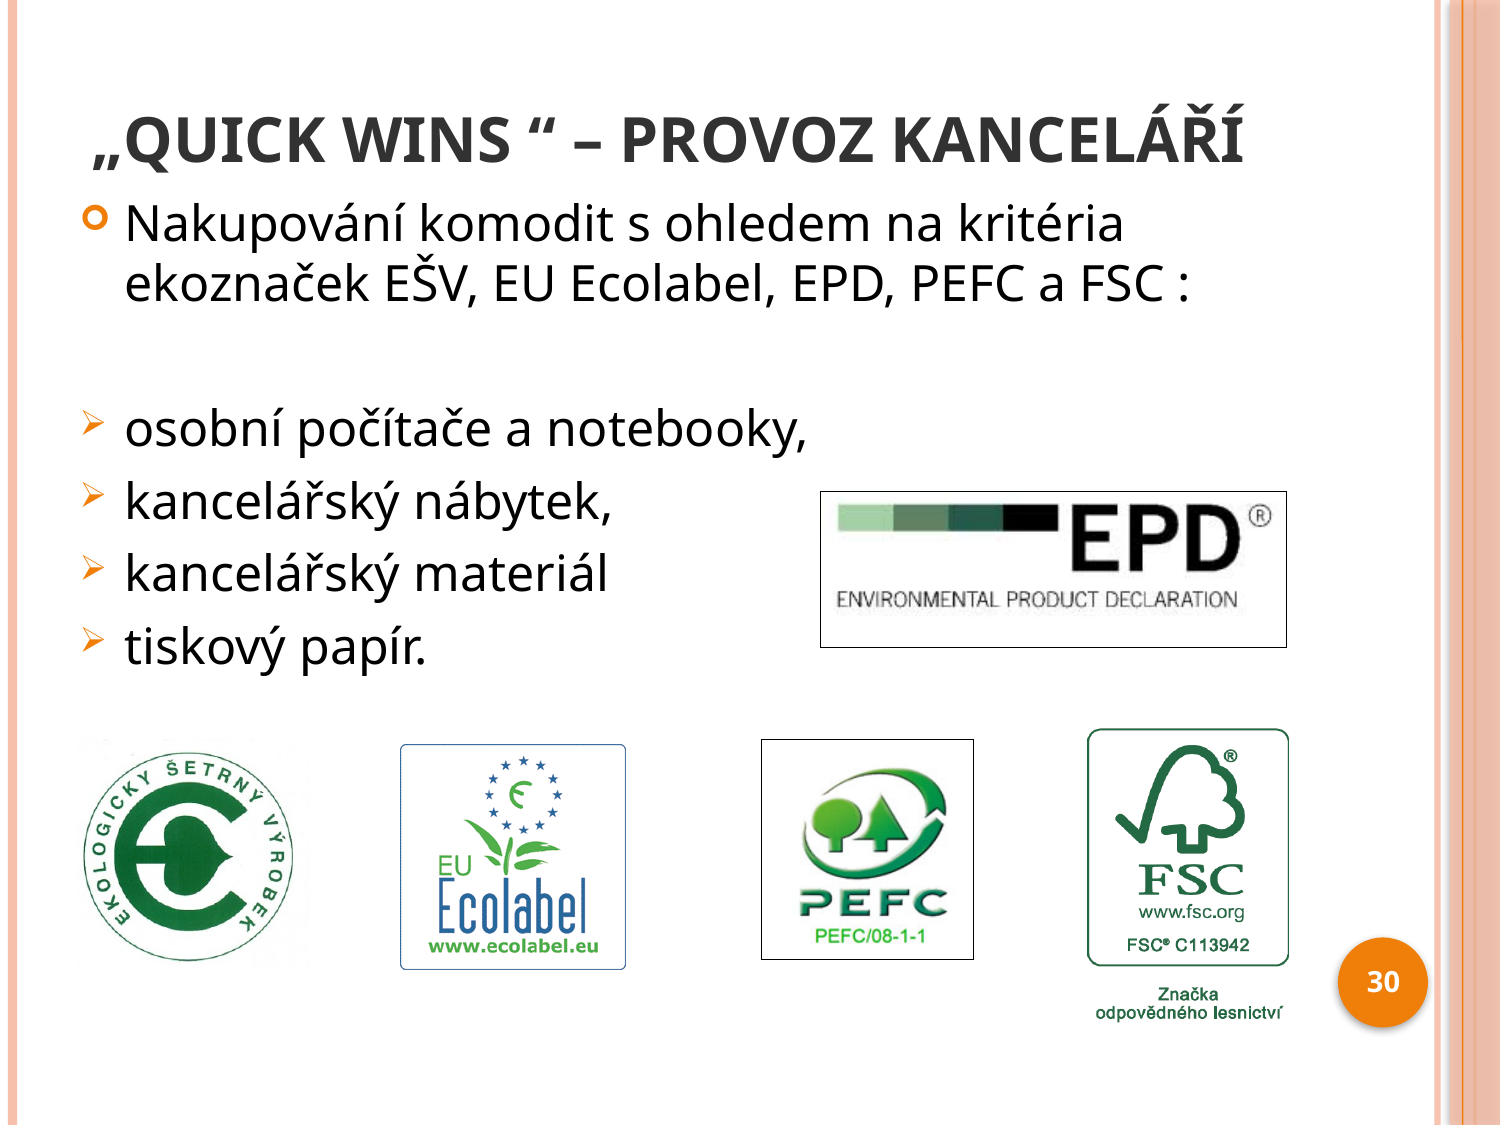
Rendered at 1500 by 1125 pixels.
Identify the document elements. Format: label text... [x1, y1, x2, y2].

picture [76, 739, 311, 974]
list Nakupování komodit s ohledem na kritéria ekoznaček EŠV, EU Ecolabel, EPD, PEFC a FSC : osobní počítače a notebooky, kancelářský nábytek, kancelářský materiál tiskový papír. [64, 184, 1300, 1062]
slide_number 30 [1333, 940, 1434, 1027]
picture [761, 739, 974, 960]
picture [820, 491, 1287, 649]
picture [1086, 727, 1289, 1028]
picture [395, 739, 631, 975]
title „Quick wins “ – provoz kanceláří [76, 0, 1302, 182]
